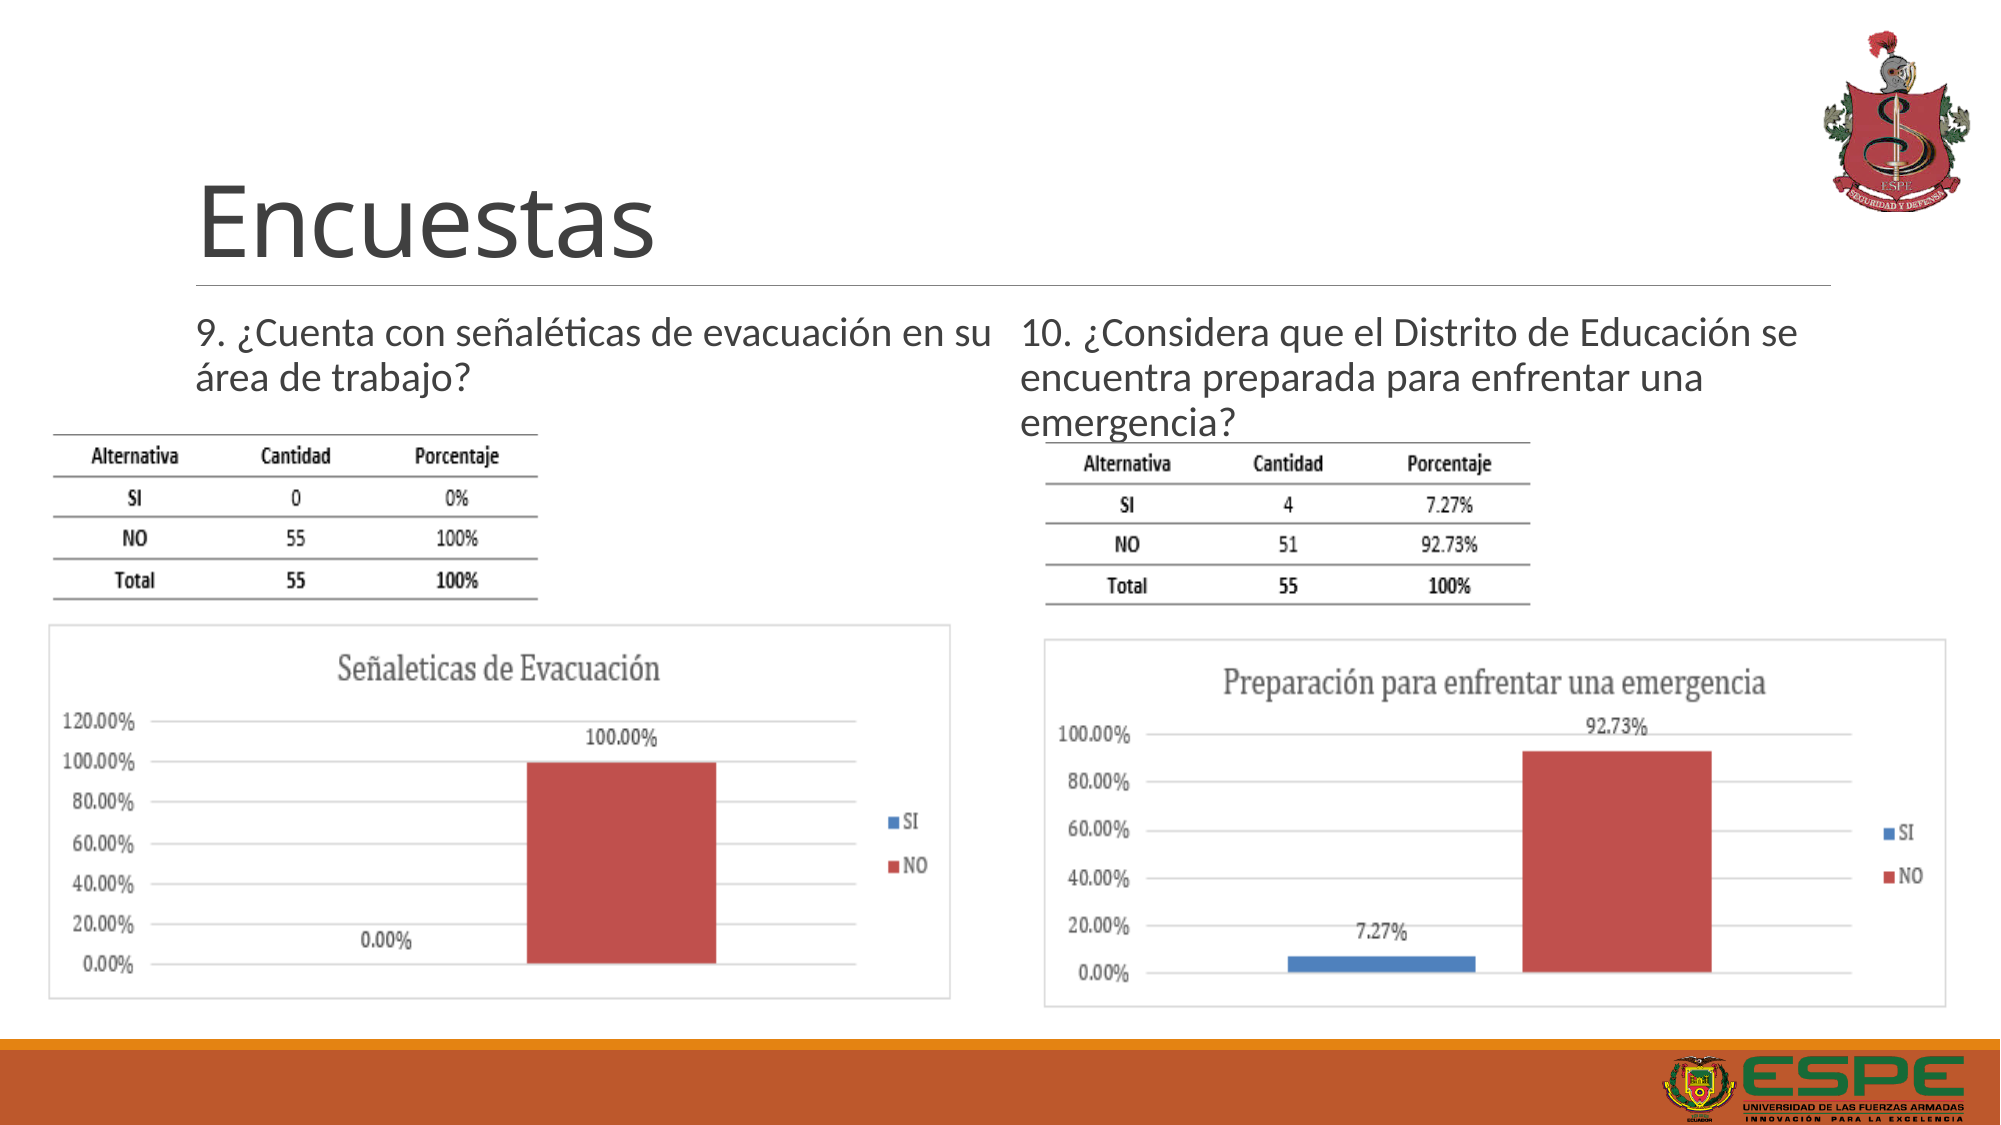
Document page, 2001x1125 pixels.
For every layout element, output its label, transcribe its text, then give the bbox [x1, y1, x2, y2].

picture [43, 434, 963, 1015]
picture [1644, 1052, 2000, 1124]
picture [1818, 26, 1974, 220]
title Encuestas [180, 47, 1830, 285]
picture [1026, 441, 1956, 1015]
list 9. ¿Cuenta con señaléticas de evacuación en su área de trabajo? 10. ¿Considera que el Distrito de Educación se encuentra preparada para enfrentar una emergencia? [180, 302, 1830, 963]
